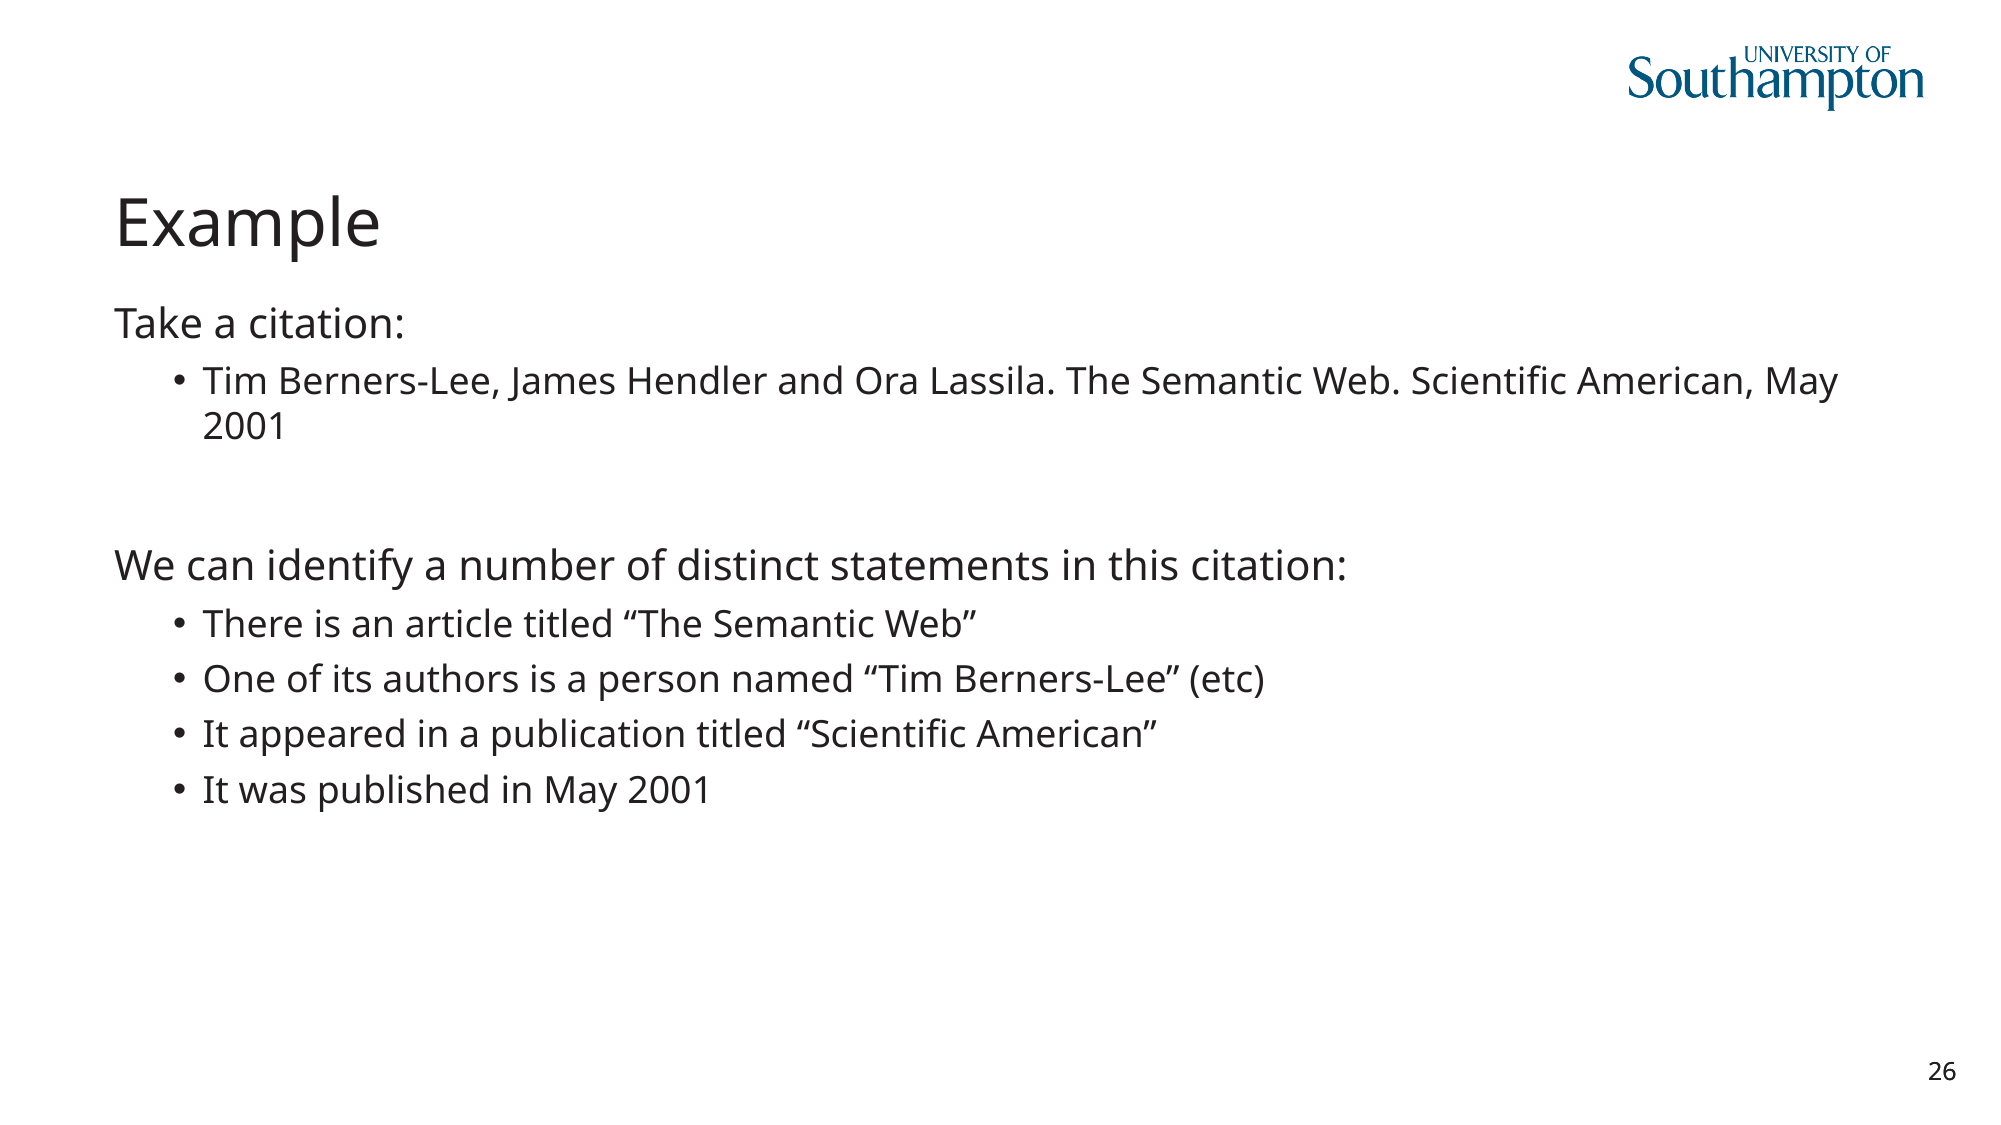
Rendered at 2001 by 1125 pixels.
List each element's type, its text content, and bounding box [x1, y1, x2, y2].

picture [1869, 48, 1877, 60]
slide_number 26 [1897, 1046, 1969, 1094]
title Example [102, 113, 1898, 268]
picture [1629, 46, 1924, 111]
list Take a citation: Tim Berners-Lee, James Hendler and Ora Lassila. The Semantic Web. Scientific American, May 2001 We can identify a number of distinct statements in this citation: There is an article titled “The Semantic Web” One of its authors is a person named “Tim Berners-Lee” (etc) It appeared in a publication titled “Scientific American” It was published in May 2001 [102, 290, 1898, 1024]
picture [1629, 71, 1648, 95]
